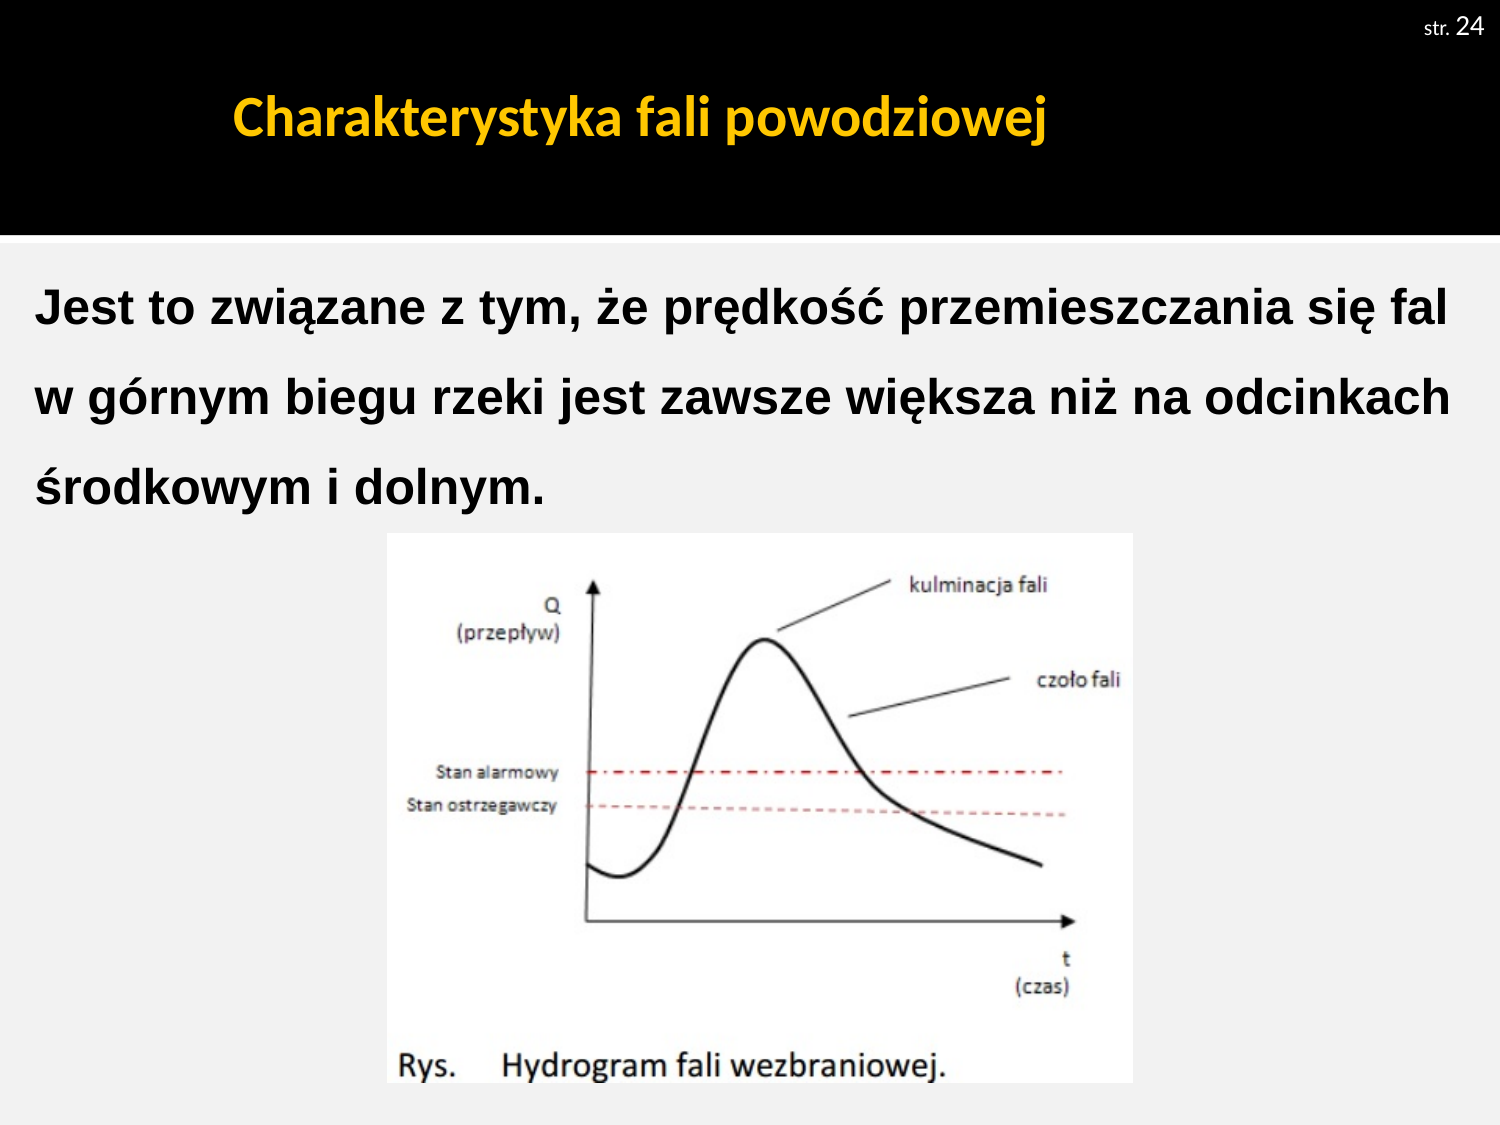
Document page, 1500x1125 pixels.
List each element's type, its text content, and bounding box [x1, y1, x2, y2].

text_box [19, 522, 1500, 980]
picture [387, 533, 1133, 1083]
text_box Jest to związane z tym, że prędkość przemieszczania się fal w górnym biegu rzeki jest zawsze większa niż na odcinkach środkowym i dolnym. [19, 237, 1500, 522]
slide_number str. 24 [1404, 0, 1500, 41]
title Charakterystyka fali powodziowej [218, 41, 1388, 185]
